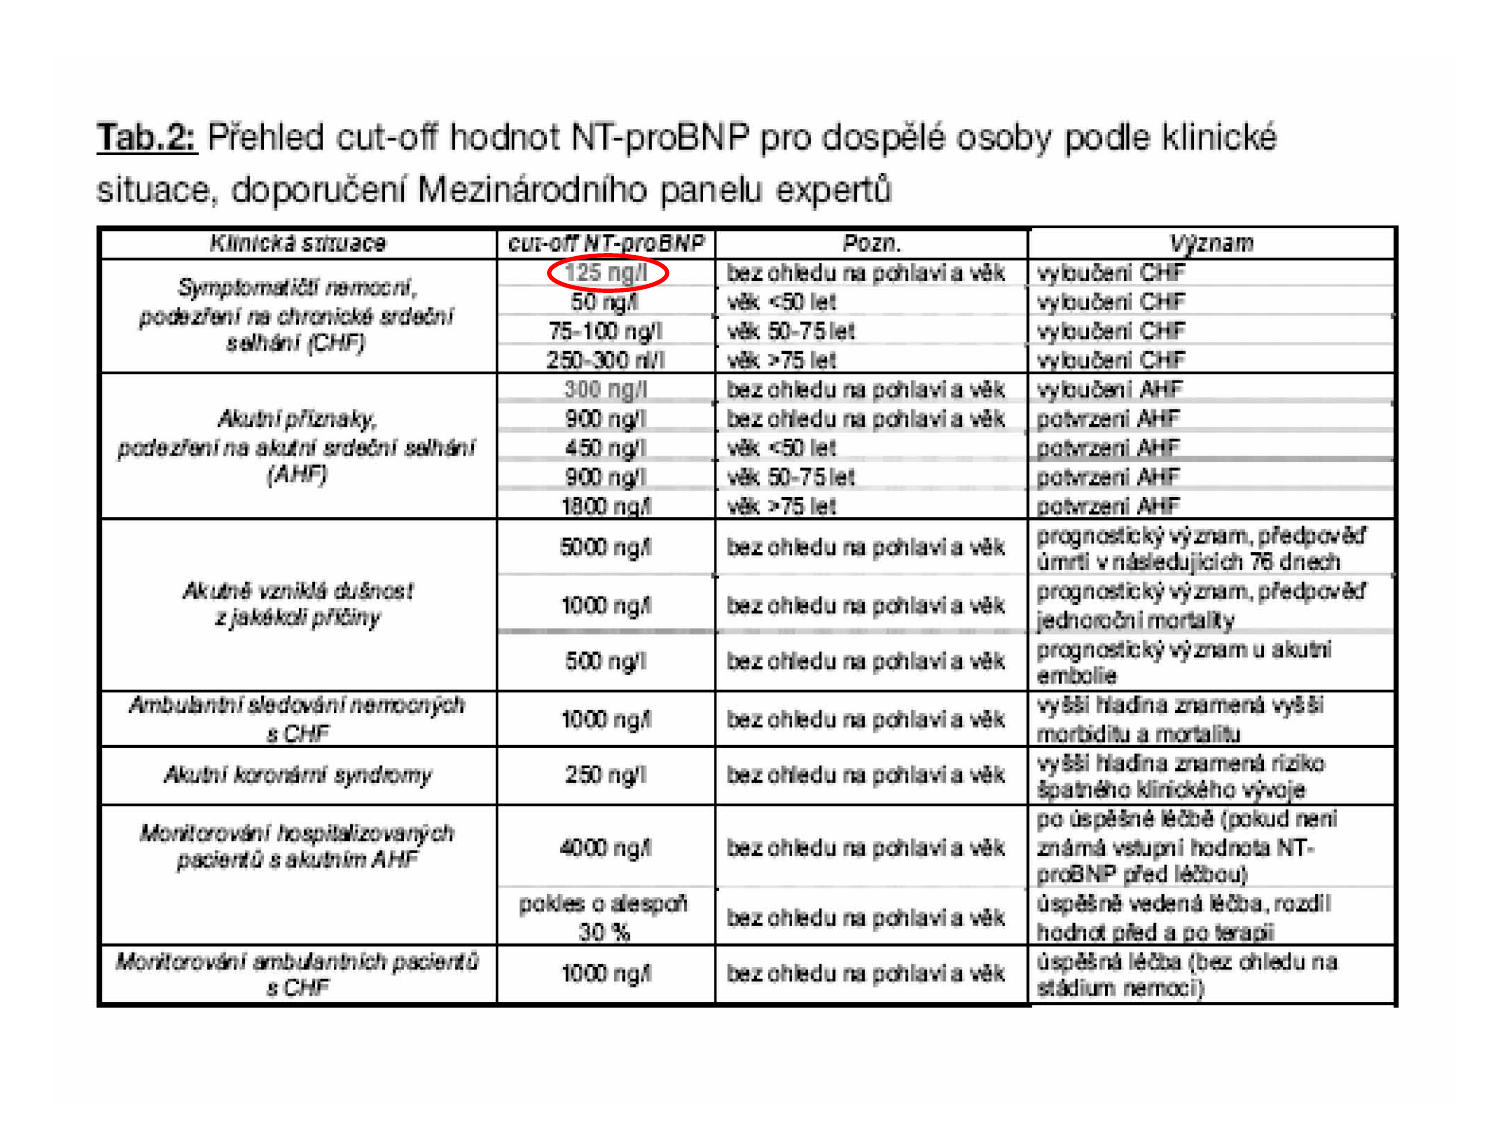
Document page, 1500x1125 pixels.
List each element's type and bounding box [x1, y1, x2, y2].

picture [52, 54, 1455, 1107]
